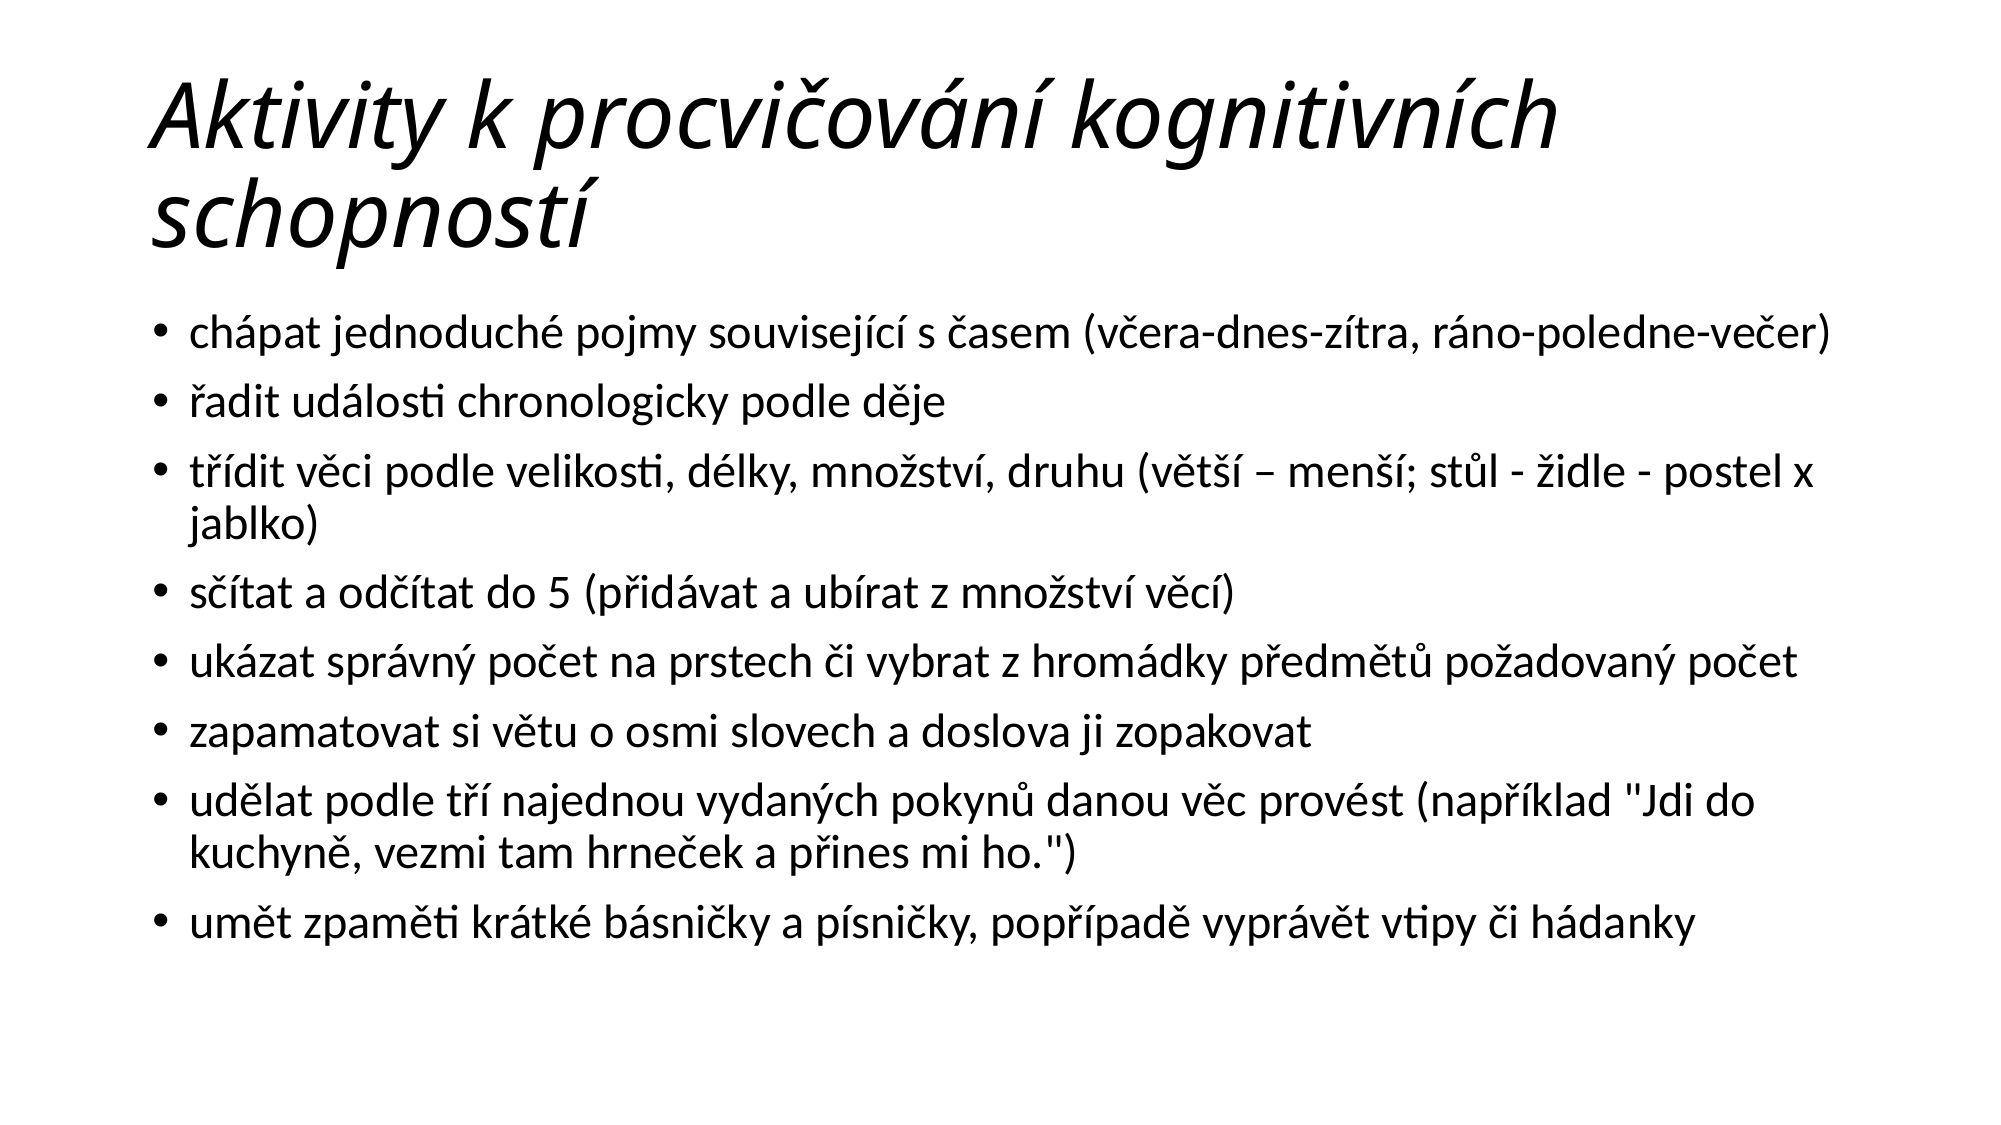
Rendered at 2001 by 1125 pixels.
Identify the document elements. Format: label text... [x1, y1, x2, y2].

title Aktivity k procvičování kognitivních schopností [137, 59, 1863, 278]
list chápat jednoduché pojmy související s časem (včera-dnes-zítra, ráno-poledne-večer) řadit události chronologicky podle děje třídit věci podle velikosti, délky, množství, druhu (větší – menší; stůl - židle - postel x jablko) sčítat a odčítat do 5 (přidávat a ubírat z množství věcí) ukázat správný počet na prstech či vybrat z hromádky předmětů požadovaný počet zapamatovat si větu o osmi slovech a doslova ji zopakovat udělat podle tří najednou vydaných pokynů danou věc provést (například "Jdi do kuchyně, vezmi tam hrneček a přines mi ho.") umět zpaměti krátké básničky a písničky, popřípadě vyprávět vtipy či hádanky [137, 299, 1863, 1014]
